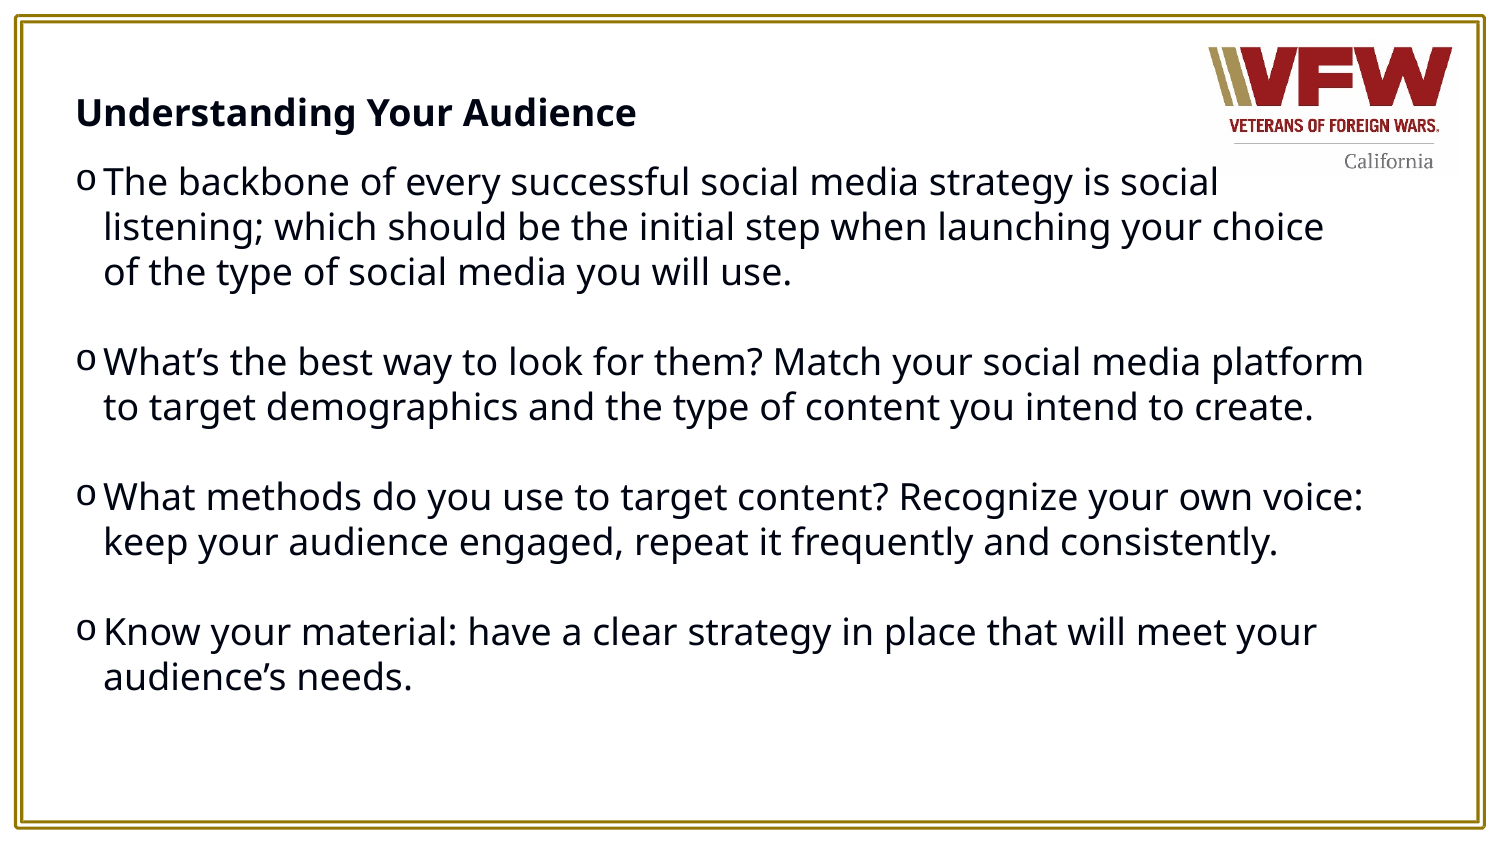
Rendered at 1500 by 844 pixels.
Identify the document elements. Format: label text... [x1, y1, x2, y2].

title Understanding Your Audience [75, 63, 1313, 157]
picture [1200, 39, 1460, 176]
list The backbone of every successful social media strategy is social listening; which should be the initial step when launching your choice of the type of social media you will use. What’s the best way to look for them? Match your social media platform to target demographics and the type of content you intend to create. What methods do you use to target content? Recognize your own voice: keep your audience engaged, repeat it frequently and consistently. Know your material: have a clear strategy in place that will meet your audience’s needs. [75, 157, 1372, 794]
